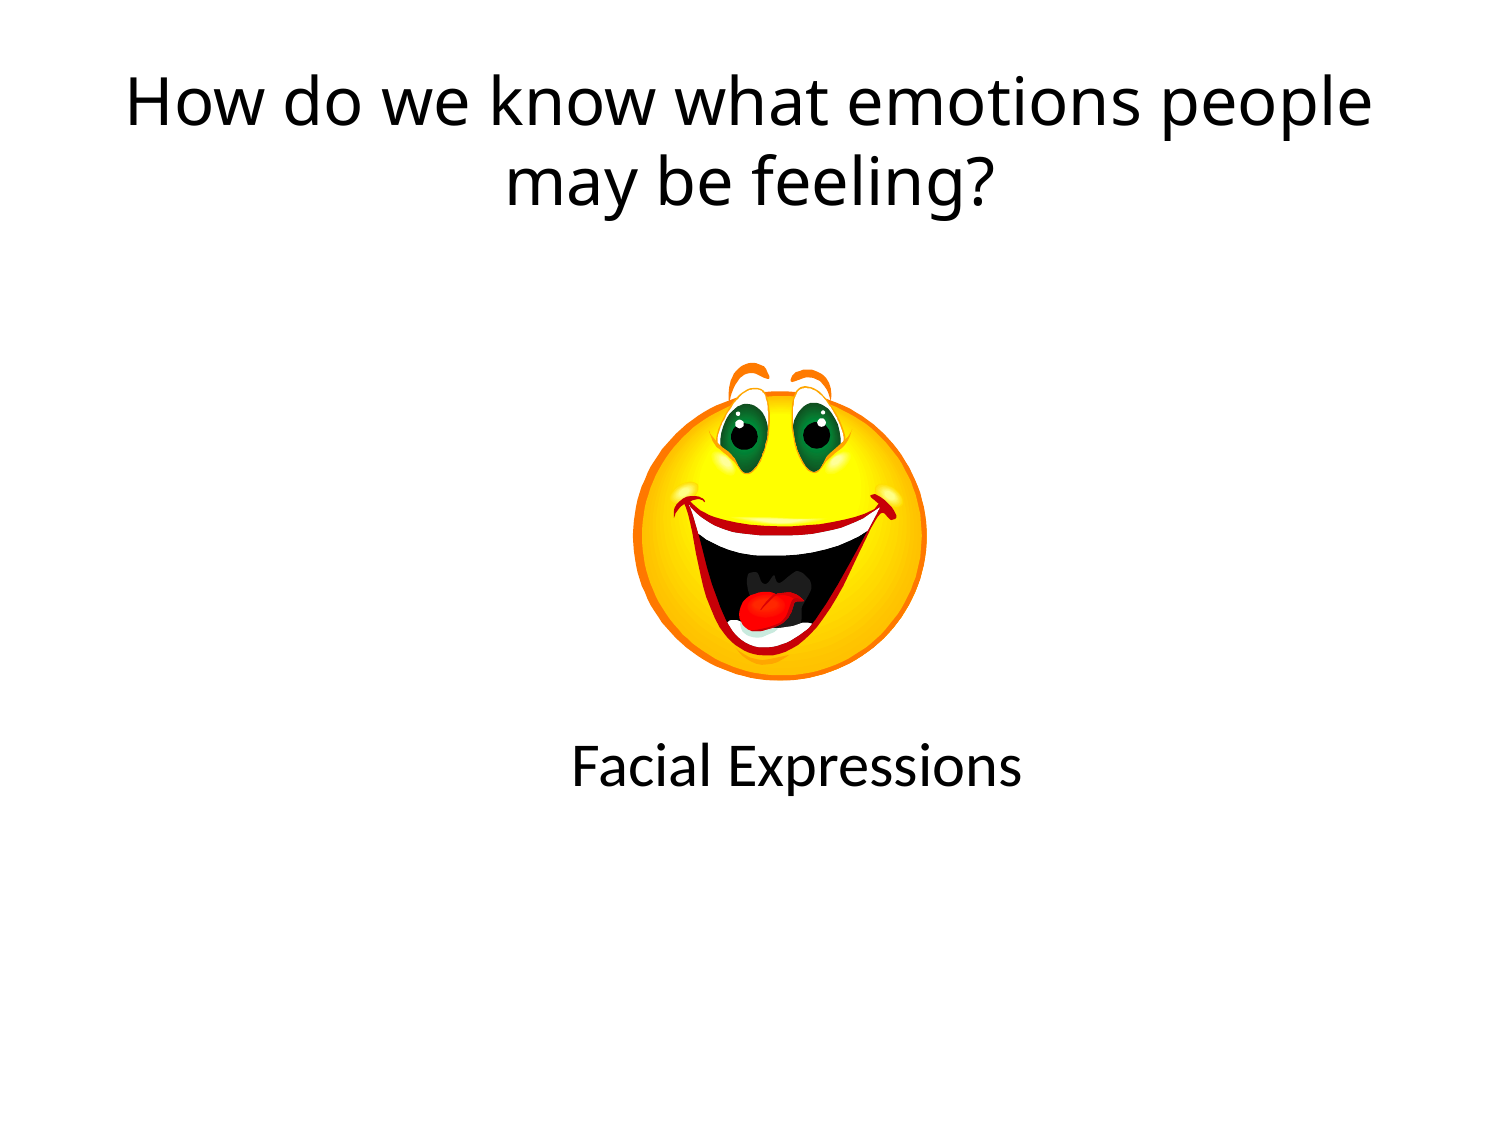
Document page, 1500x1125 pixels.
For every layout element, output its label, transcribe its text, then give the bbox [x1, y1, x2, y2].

title How do we know what emotions people may be feeling? [75, 45, 1425, 233]
picture [631, 361, 928, 682]
text_box Facial Expressions [253, 716, 1341, 806]
